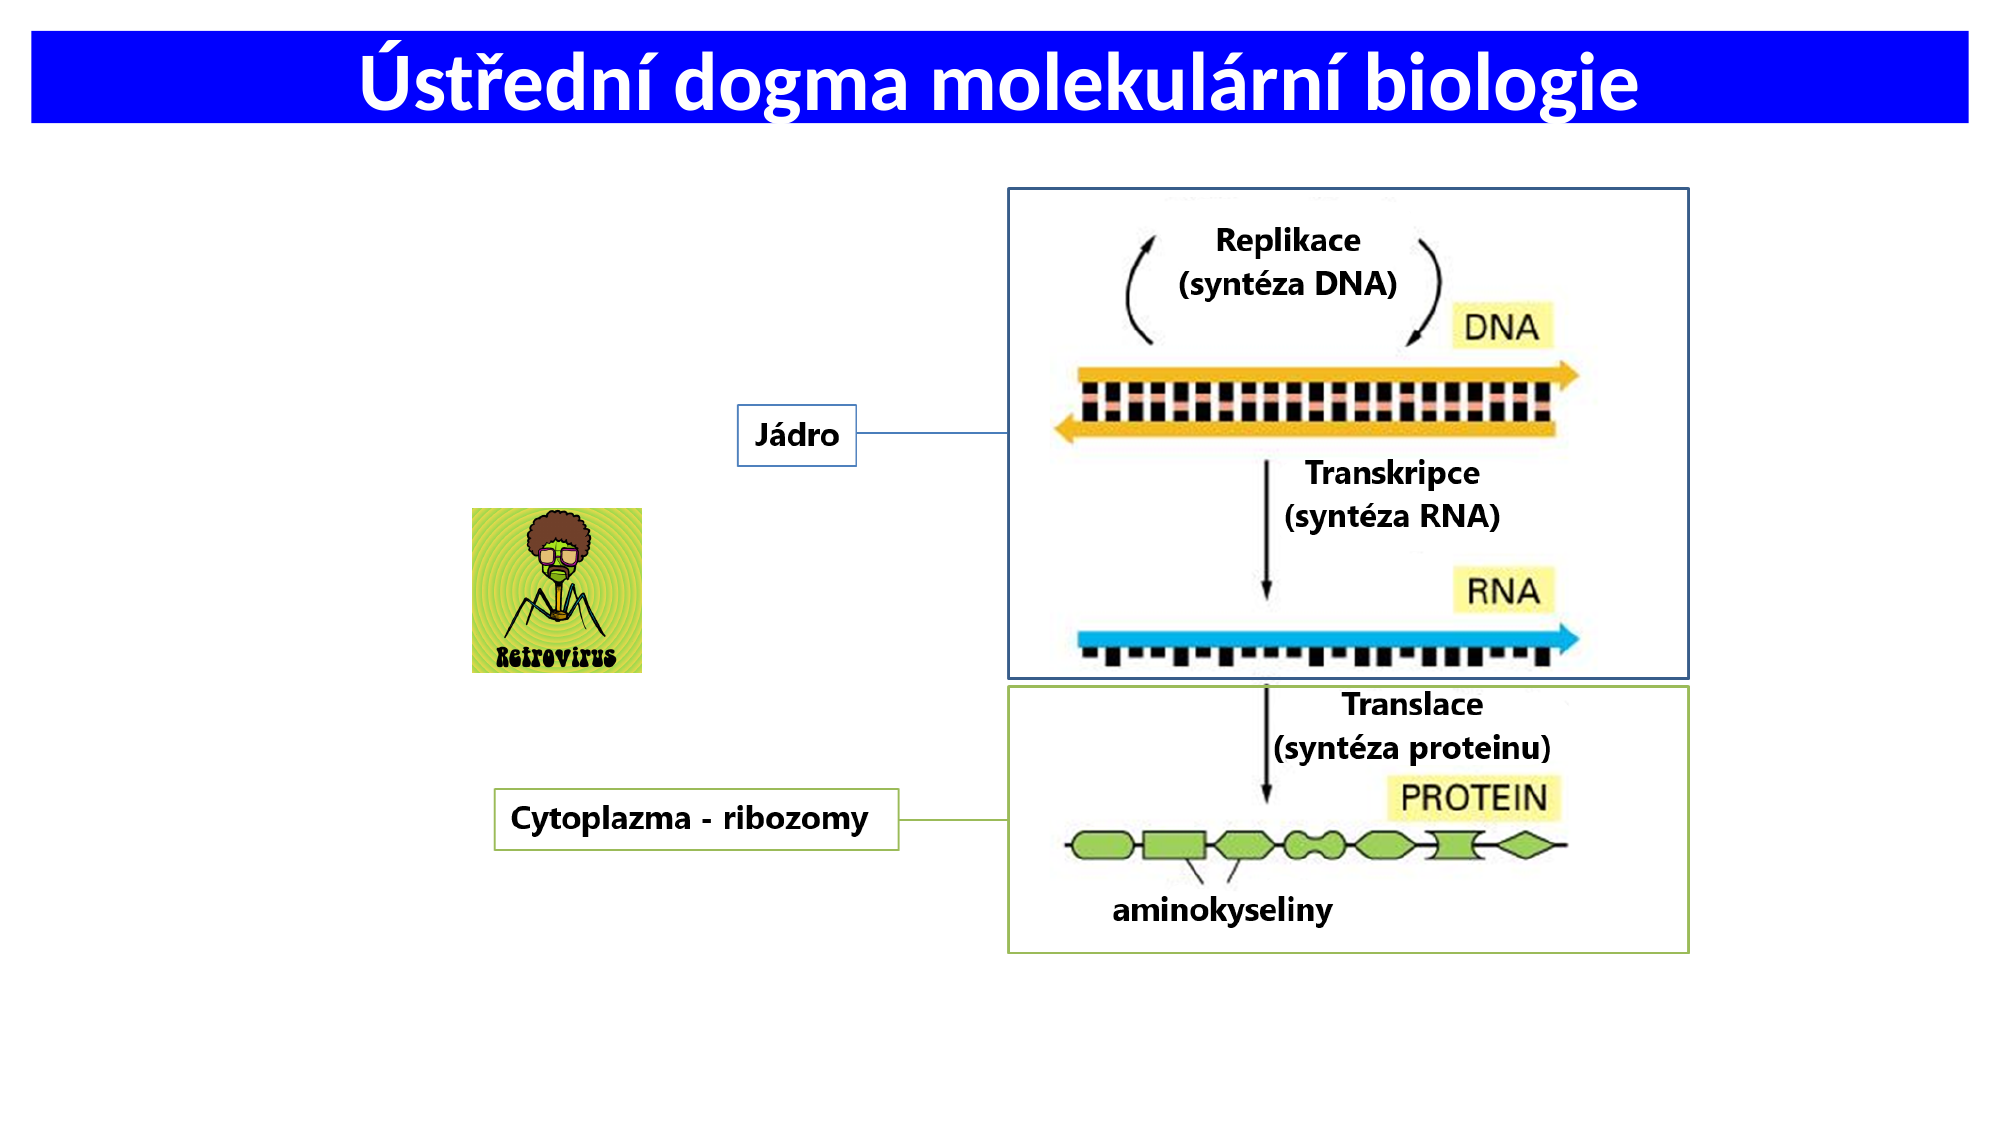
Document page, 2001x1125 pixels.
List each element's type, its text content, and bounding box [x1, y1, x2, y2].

picture [485, 186, 1726, 954]
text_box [472, 508, 643, 673]
text_box Ústřední dogma molekulární biologie [31, 30, 1969, 124]
